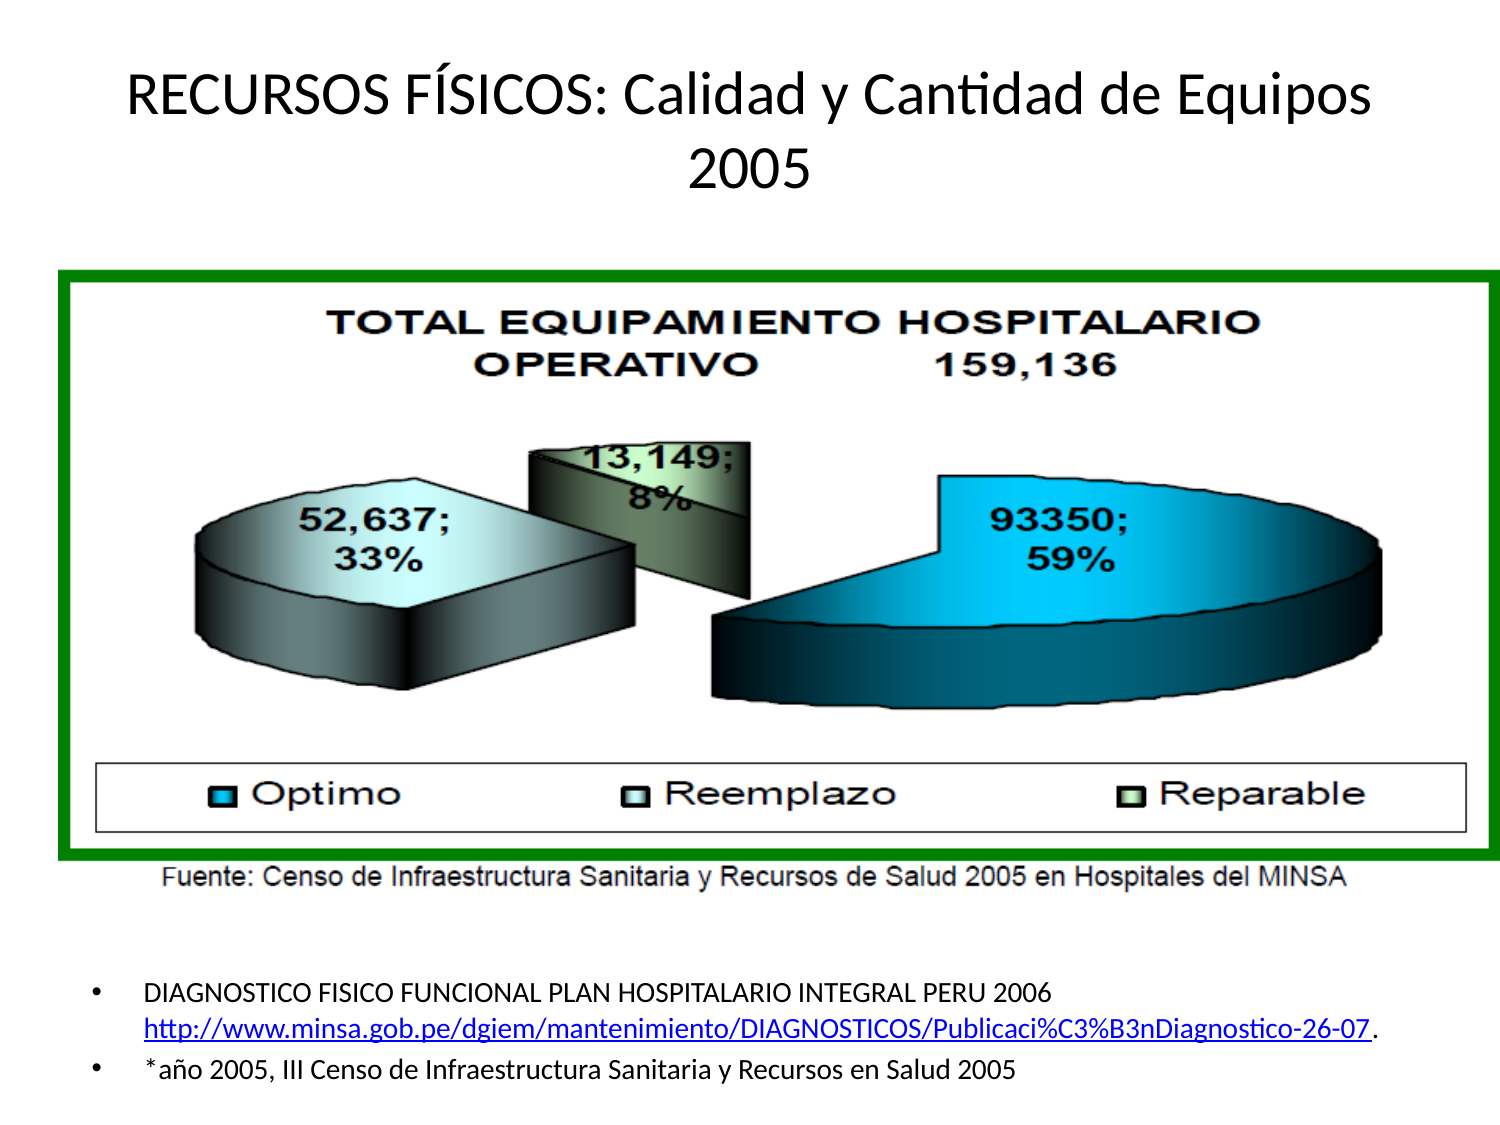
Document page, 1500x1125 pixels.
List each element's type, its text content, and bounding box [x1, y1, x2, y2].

picture [58, 266, 1500, 906]
title RECURSOS FÍSICOS: Calidad y Cantidad de Equipos 2005 [75, 45, 1425, 209]
list DIAGNOSTICO FISICO FUNCIONAL PLAN HOSPITALARIO INTEGRAL PERU 2006 http://www.minsa.gob.pe/dgiem/mantenimiento/DIAGNOSTICOS/Publicaci%C3%B3nDiagnostico-26-07. *año 2005, III Censo de Infraestructura Sanitaria y Recursos en Salud 2005 [76, 966, 1427, 1125]
